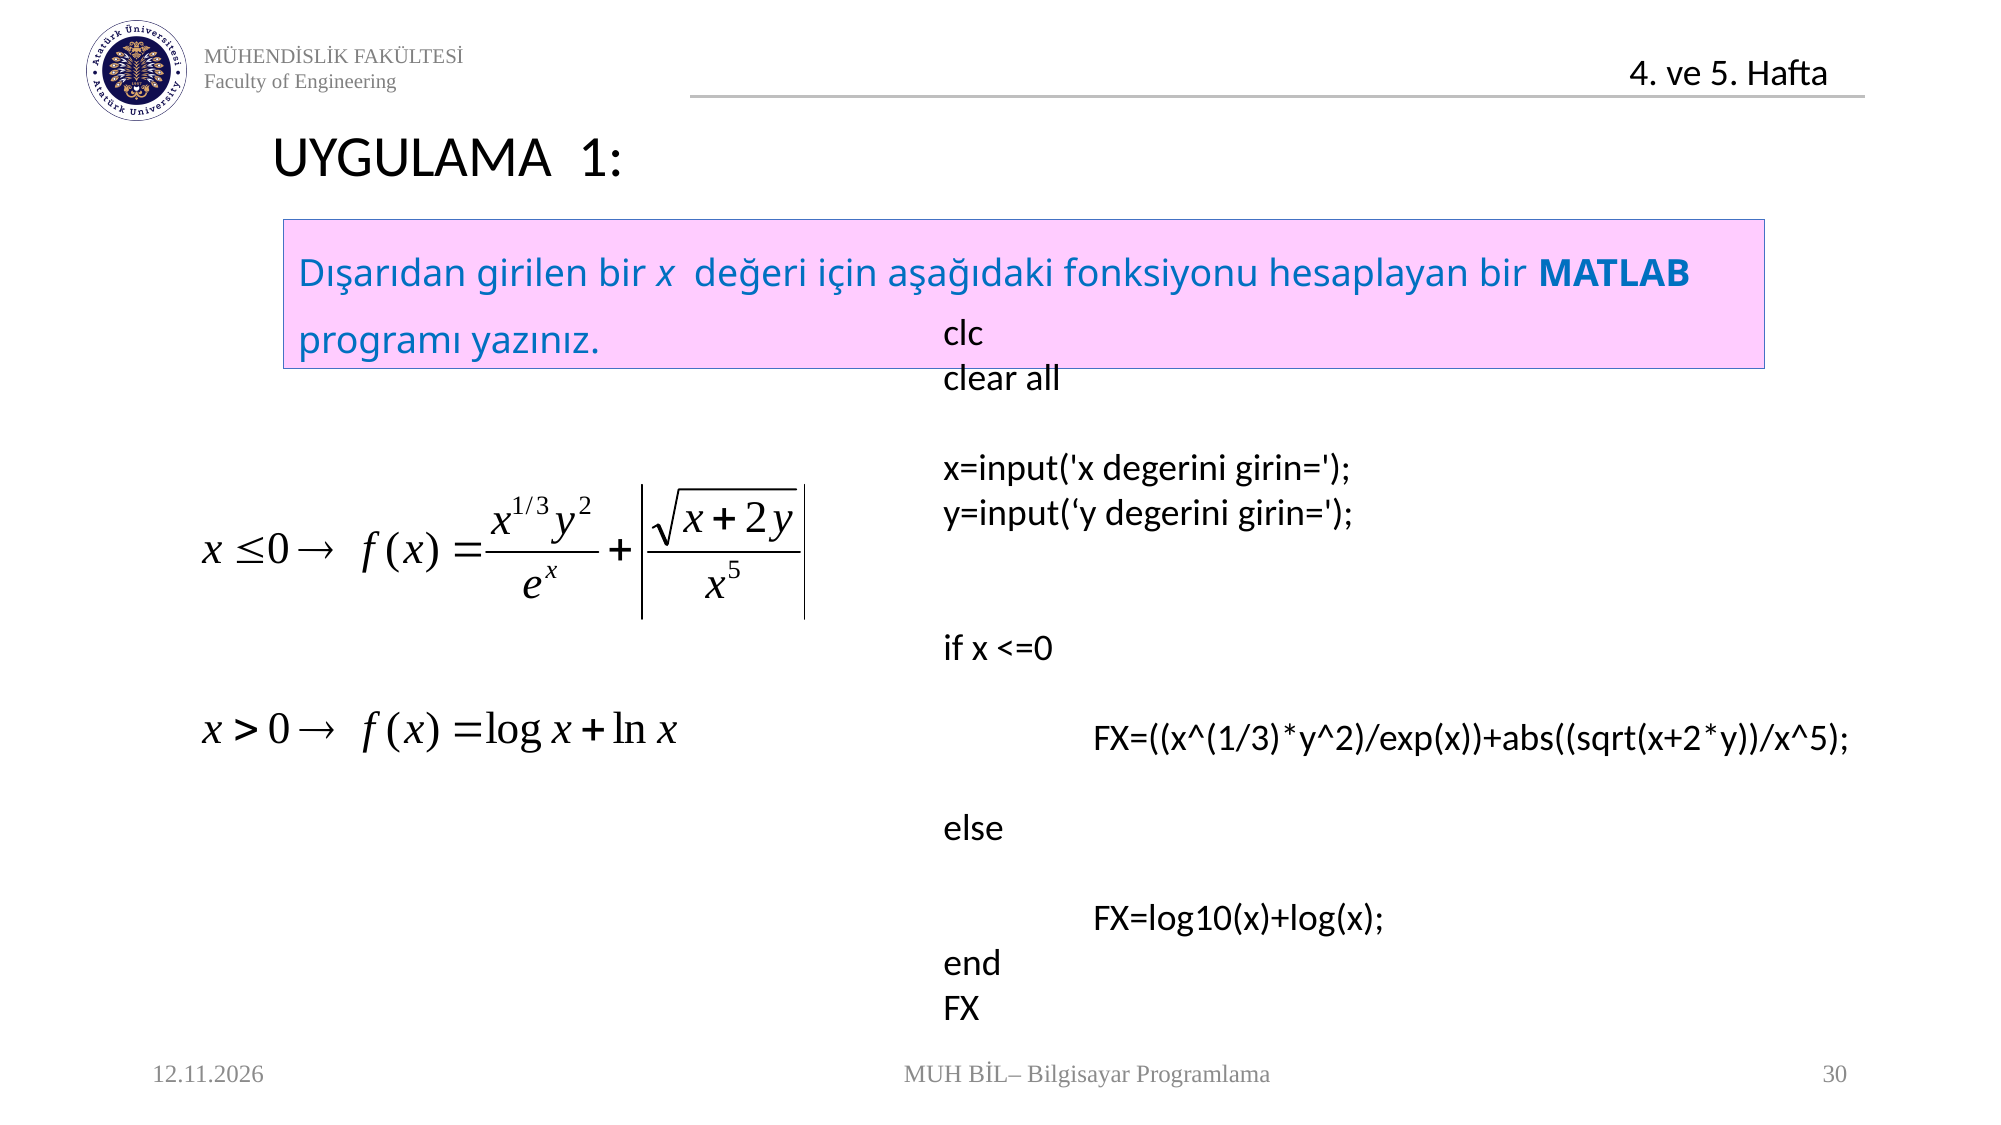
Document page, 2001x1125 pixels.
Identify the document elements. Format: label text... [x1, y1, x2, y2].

picture [86, 20, 187, 121]
slide_number 30 [1795, 1042, 1863, 1103]
text_box Dışarıdan girilen bir x değeri için aşağıdaki fonksiyonu hesaplayan bir MATLAB programı yazınız. [283, 219, 1765, 369]
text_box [193, 476, 815, 763]
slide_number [137, 1042, 374, 1103]
text_box UYGULAMA 1: [258, 111, 639, 196]
text_box clc clear all x=input('x degerini girin='); y=input(‘y degerini girin='); if x <=0 FX=((x^(1/3)*y^2)/exp(x))+abs((sqrt(x+2*y))/x^5); else FX=log10(x)+log(x); end FX [928, 300, 1924, 1036]
footer MUH BİL– Bilgisayar Programlama [410, 1042, 1765, 1103]
